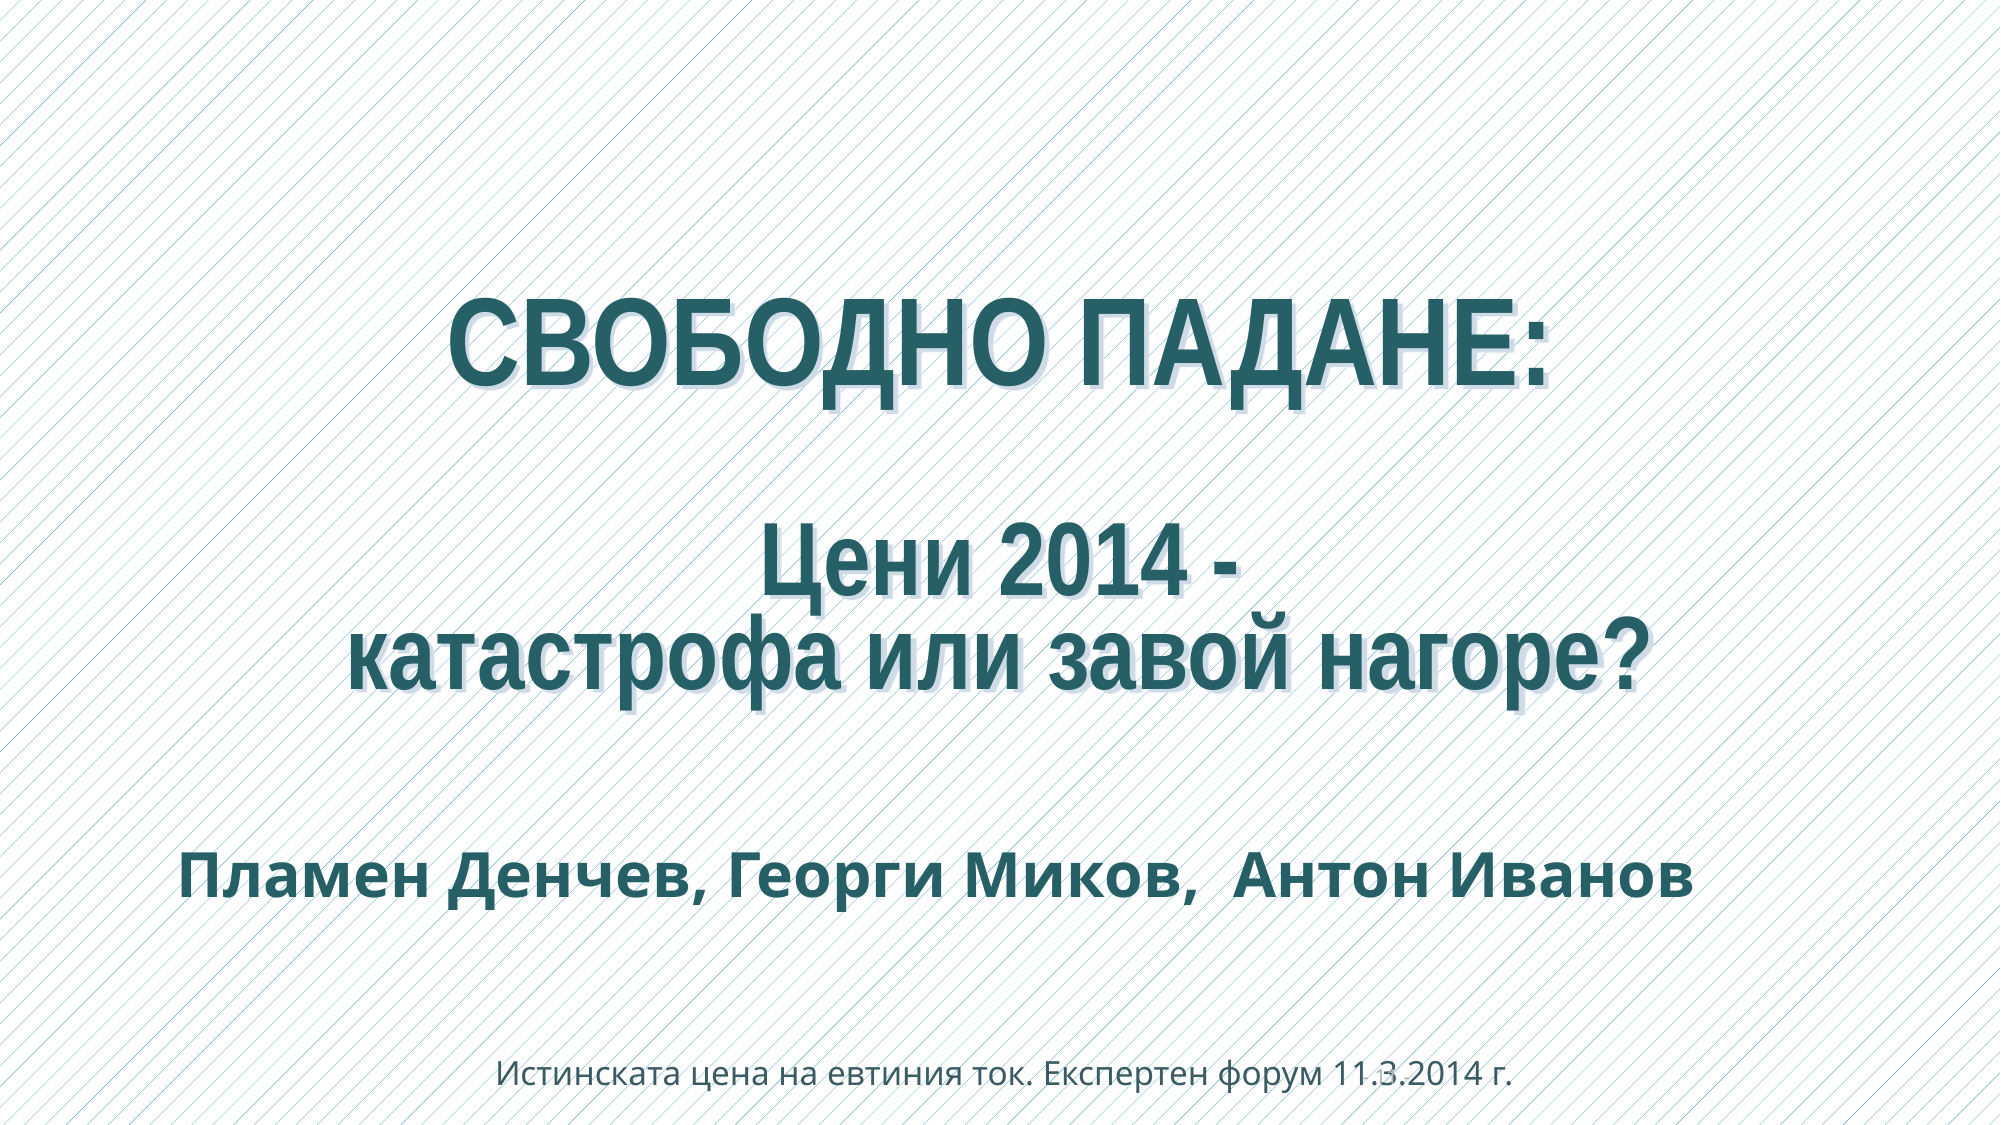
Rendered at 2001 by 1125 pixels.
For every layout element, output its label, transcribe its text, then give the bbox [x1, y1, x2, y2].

text_box СВОБОДНО ПАДАНЕ: Цени 2014 - катастрофа или завой нагоре? [0, 288, 2000, 695]
text_box - 11 - [1074, 1024, 1425, 1100]
title Пламен Денчев, Георги Миков, Антон Иванов [112, 797, 1761, 919]
